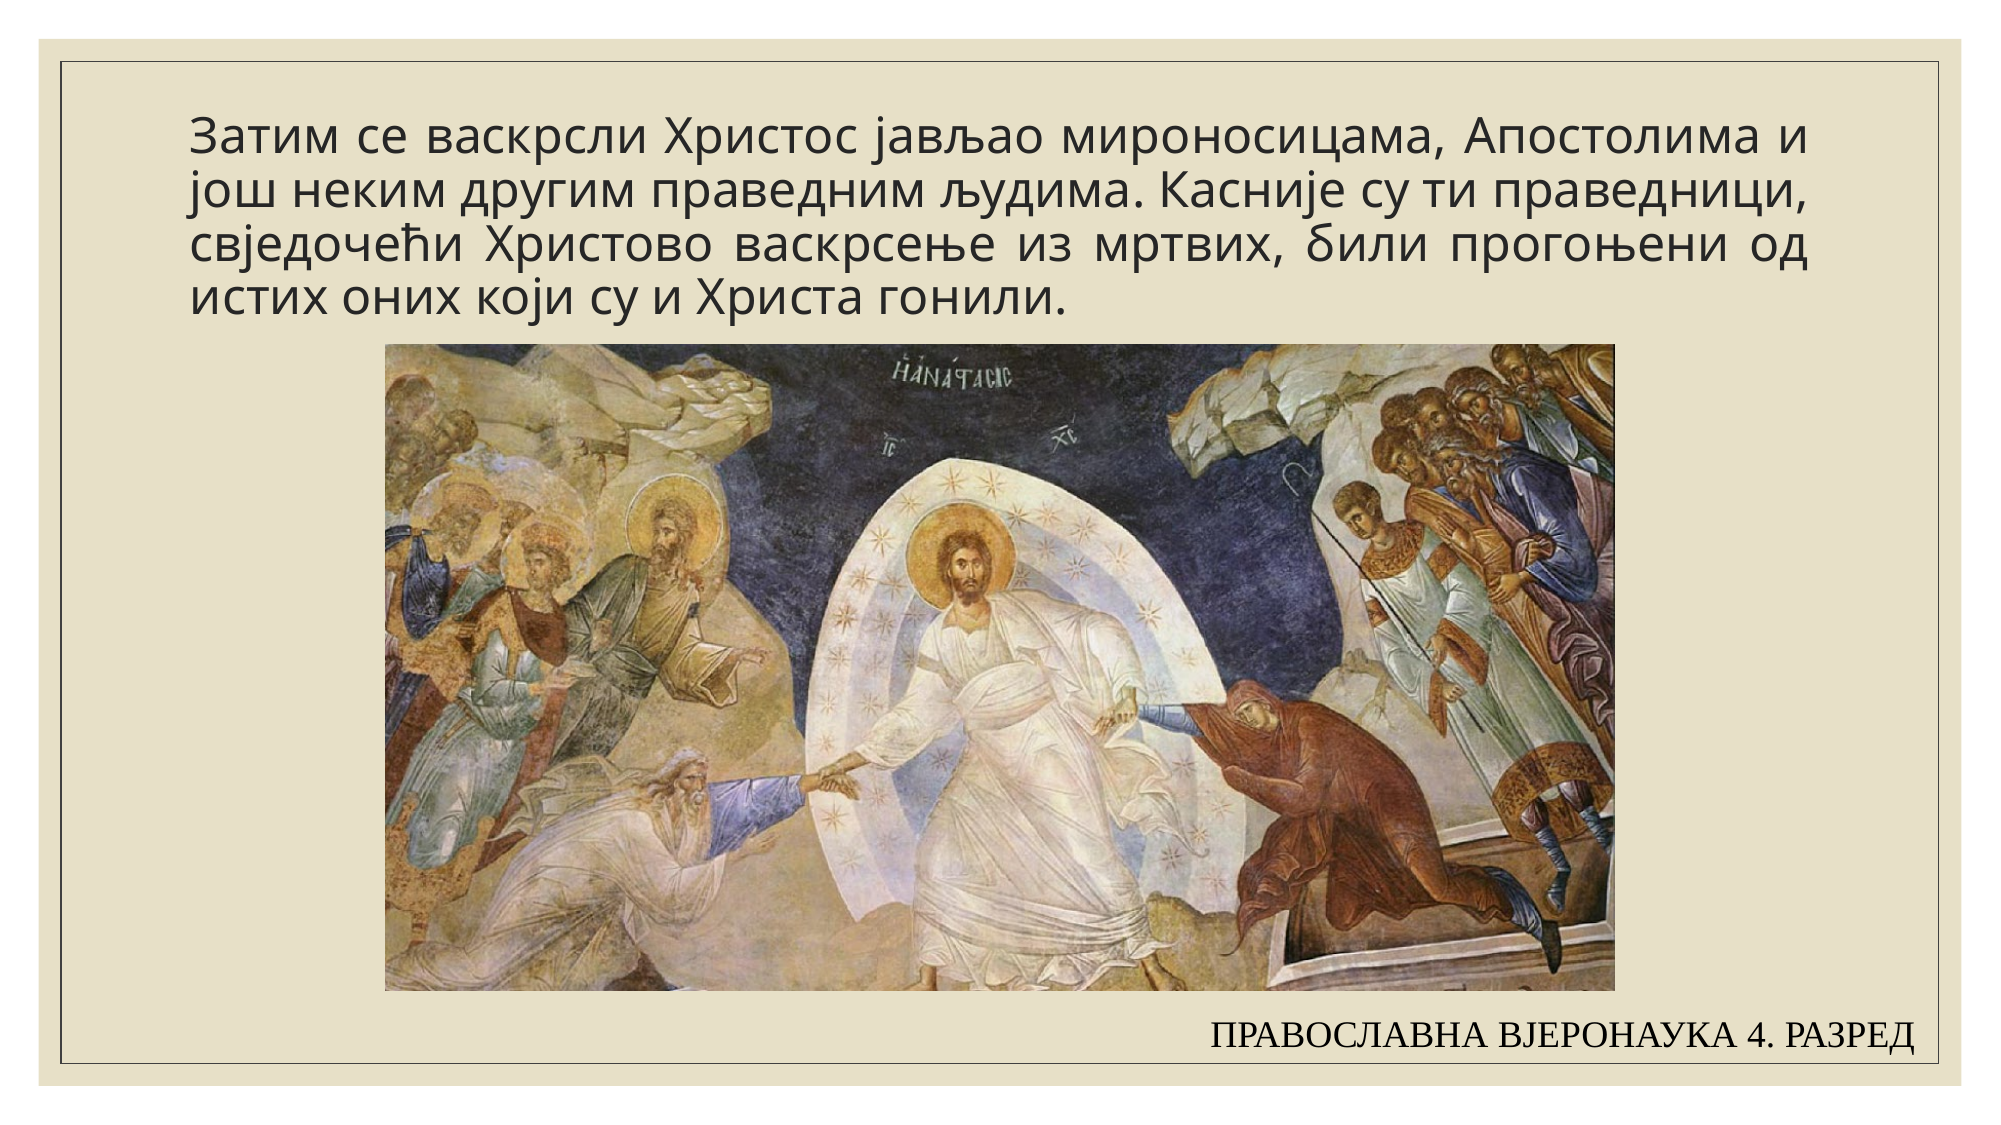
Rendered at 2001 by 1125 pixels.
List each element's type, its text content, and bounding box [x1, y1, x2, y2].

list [385, 345, 1615, 991]
text_box ПРАВОСЛАВНА ВЈЕРОНАУКА 4. РАЗРЕД [1195, 1002, 1946, 1063]
title Затим се васкрсли Христос јављао мироносицама, Aпостолима и још неким другим праведним људима. Касније су ти праведници, свједочећи Христово васкрсење из мртвих, били прогоњени од истих оних који су и Христа гонили. [174, 105, 1825, 331]
